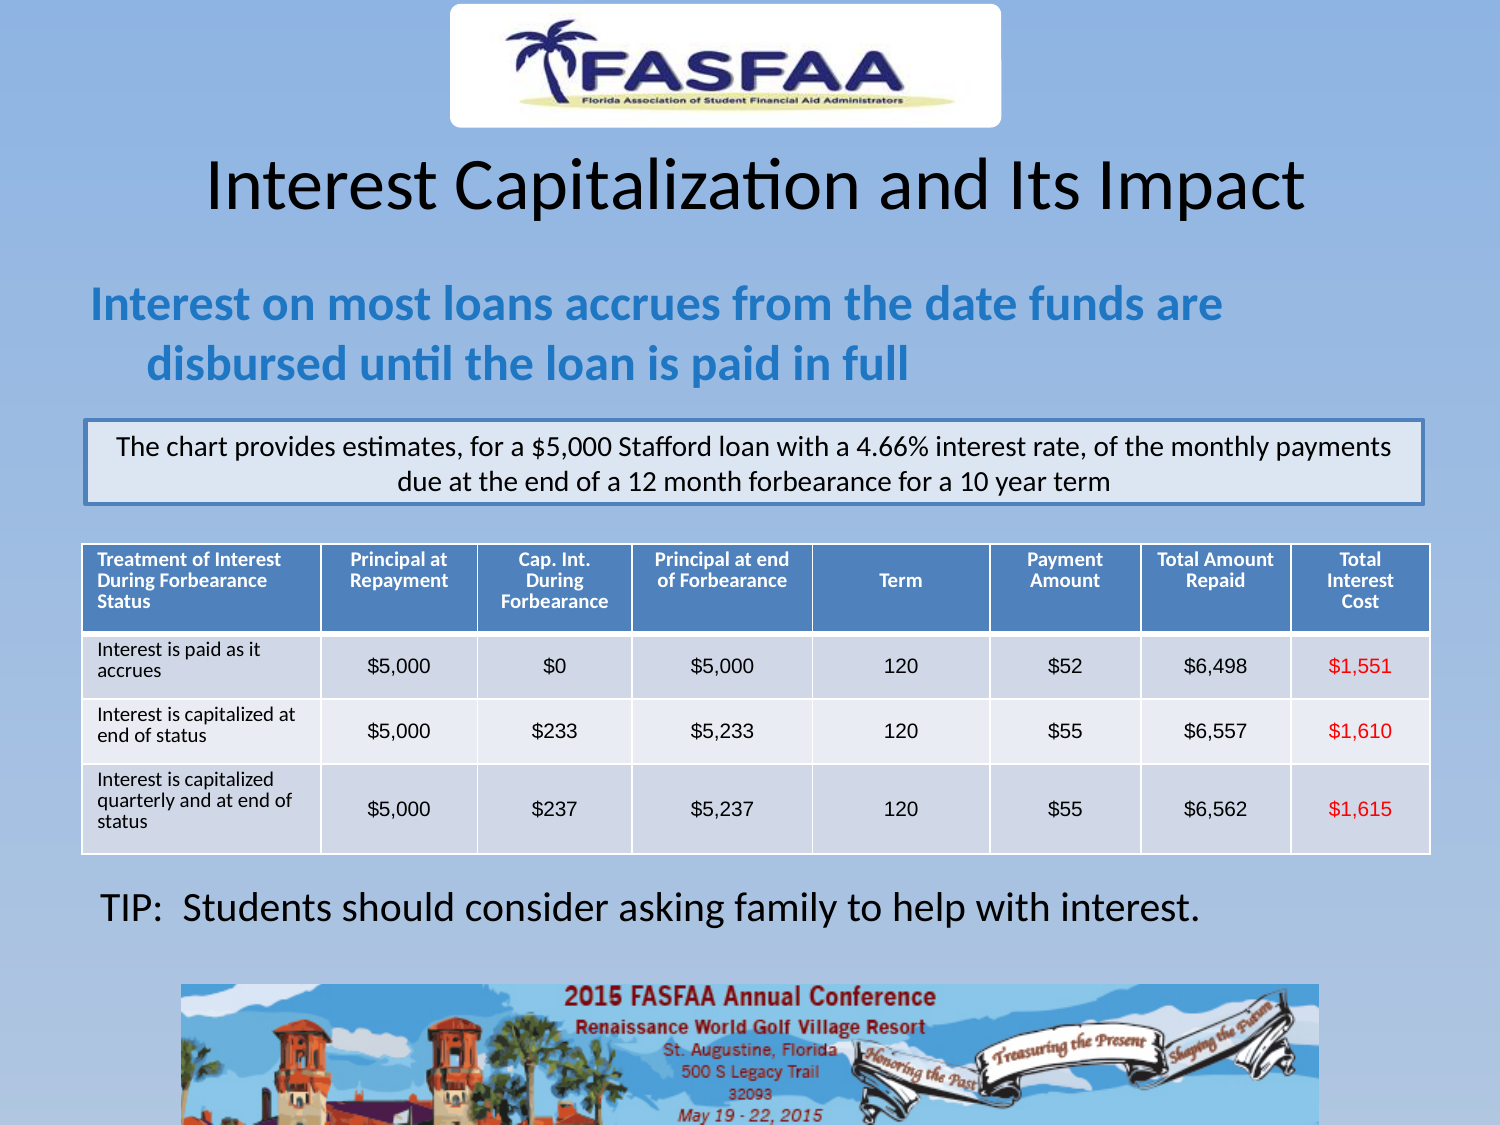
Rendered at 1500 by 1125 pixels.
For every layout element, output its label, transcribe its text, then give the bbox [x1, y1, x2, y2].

text_box TIP: Students should consider asking family to help with interest. [85, 872, 1361, 985]
table_cell $5,000 [322, 637, 477, 698]
table_cell $237 [478, 765, 631, 853]
table_header Total Interest Cost [1292, 545, 1429, 631]
table_header Cap. Int. During Forbearance [478, 545, 631, 631]
table_cell 120 [813, 765, 989, 853]
table_cell 120 [813, 637, 989, 698]
table_cell $1,551 [1292, 637, 1429, 698]
table_cell $1,610 [1292, 700, 1429, 763]
table_cell $55 [991, 765, 1140, 853]
table_cell $5,000 [322, 700, 477, 763]
table_header Treatment of Interest During Forbearance Status [83, 545, 320, 631]
title Interest Capitalization and Its Impact [75, 127, 1438, 233]
table_cell $5,000 [633, 637, 812, 698]
table_cell $0 [478, 637, 631, 698]
table_header Term [813, 545, 989, 631]
table_cell $5,233 [633, 700, 812, 763]
table_cell $1,615 [1292, 765, 1429, 853]
picture [450, 3, 1002, 127]
picture [181, 985, 1319, 1125]
table_cell $52 [991, 637, 1140, 698]
table_header Payment Amount [991, 545, 1140, 631]
table_cell 120 [813, 700, 989, 763]
table_cell Interest is capitalized at end of status [83, 700, 320, 763]
table_cell $55 [991, 700, 1140, 763]
table_cell $5,000 [322, 765, 477, 853]
list Interest on most loans accrues from the date funds are disbursed until the loan is paid in full [75, 262, 1425, 985]
table_header Total Amount Repaid [1142, 545, 1290, 631]
table_cell $6,562 [1142, 765, 1290, 853]
table_header Principal at end of Forbearance [633, 545, 812, 631]
table_cell $5,237 [633, 765, 812, 853]
table_header Principal at Repayment [322, 545, 477, 631]
table_cell $6,498 [1142, 637, 1290, 698]
table_cell Interest is paid as it accrues [83, 637, 320, 698]
text_box The chart provides estimates, for a $5,000 Stafford loan with a 4.66% interest rate, of the monthly payments due at the end of a 12 month forbearance for a 10 year term [83, 418, 1425, 506]
table_cell Interest is capitalized quarterly and at end of status [83, 765, 320, 853]
table_cell $233 [478, 700, 631, 763]
table_cell $6,557 [1142, 700, 1290, 763]
